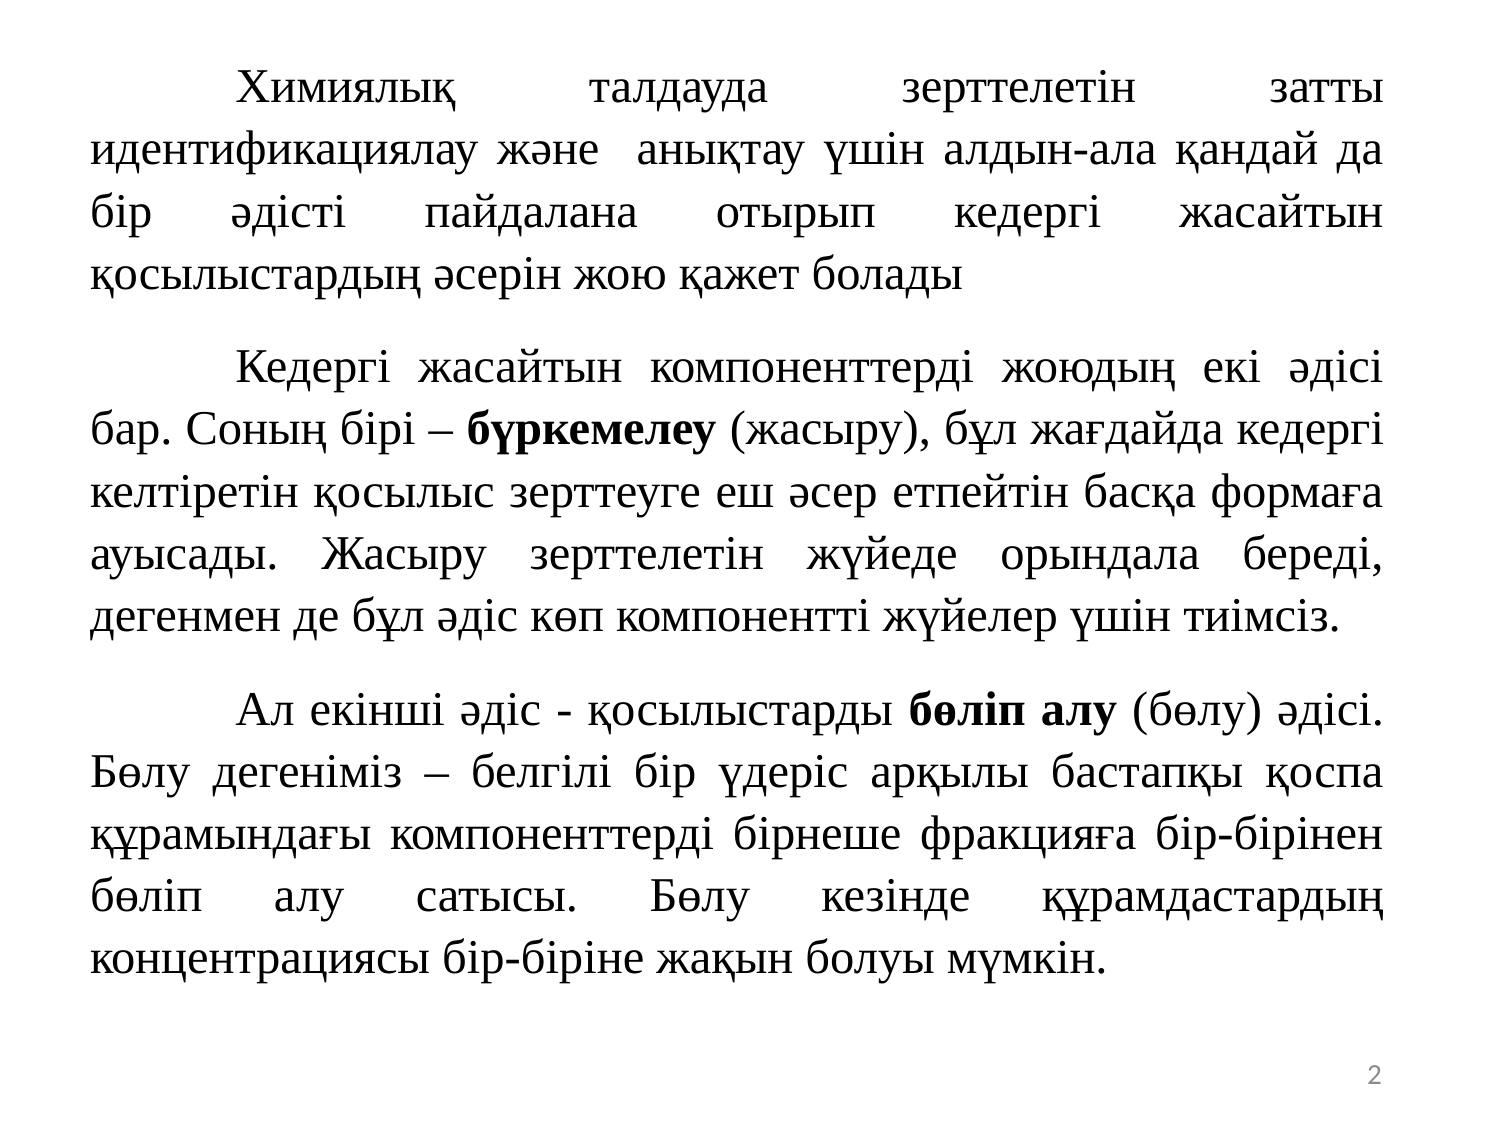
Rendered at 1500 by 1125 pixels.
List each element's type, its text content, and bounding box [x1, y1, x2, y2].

list Химиялық талдауда зерттелетін затты идентификациялау және анықтау үшін алдын-ала қандай да бір әдісті пайдалана отырып кедергі жасайтын қосылыстардың әсерін жою қажет болады Кедергі жасайтын компоненттерді жоюдың екі әдісі бар. Соның бірі – бүркемелеу (жасыру), бұл жағдайда кедергі келтіретін қосылыс зерттеуге еш әсер етпейтін басқа формаға ауысады. Жасыру зерттелетін жүйеде орындала береді, дегенмен де бұл әдіс көп компонентті жүйелер үшін тиімсіз. Ал екінші әдіс - қосылыстарды бөліп алу (бөлу) әдісі. Бөлу дегеніміз – белгілі бір үдеріс арқылы бастапқы қоспа құрамындағы компоненттерді бірнеше фракцияға бір-бірінен бөліп алу сатысы. Бөлу кезінде құрамдастардың концентрациясы бір-біріне жақын болуы мүмкін. [75, 42, 1400, 1062]
slide_number 2 [1059, 1042, 1397, 1103]
